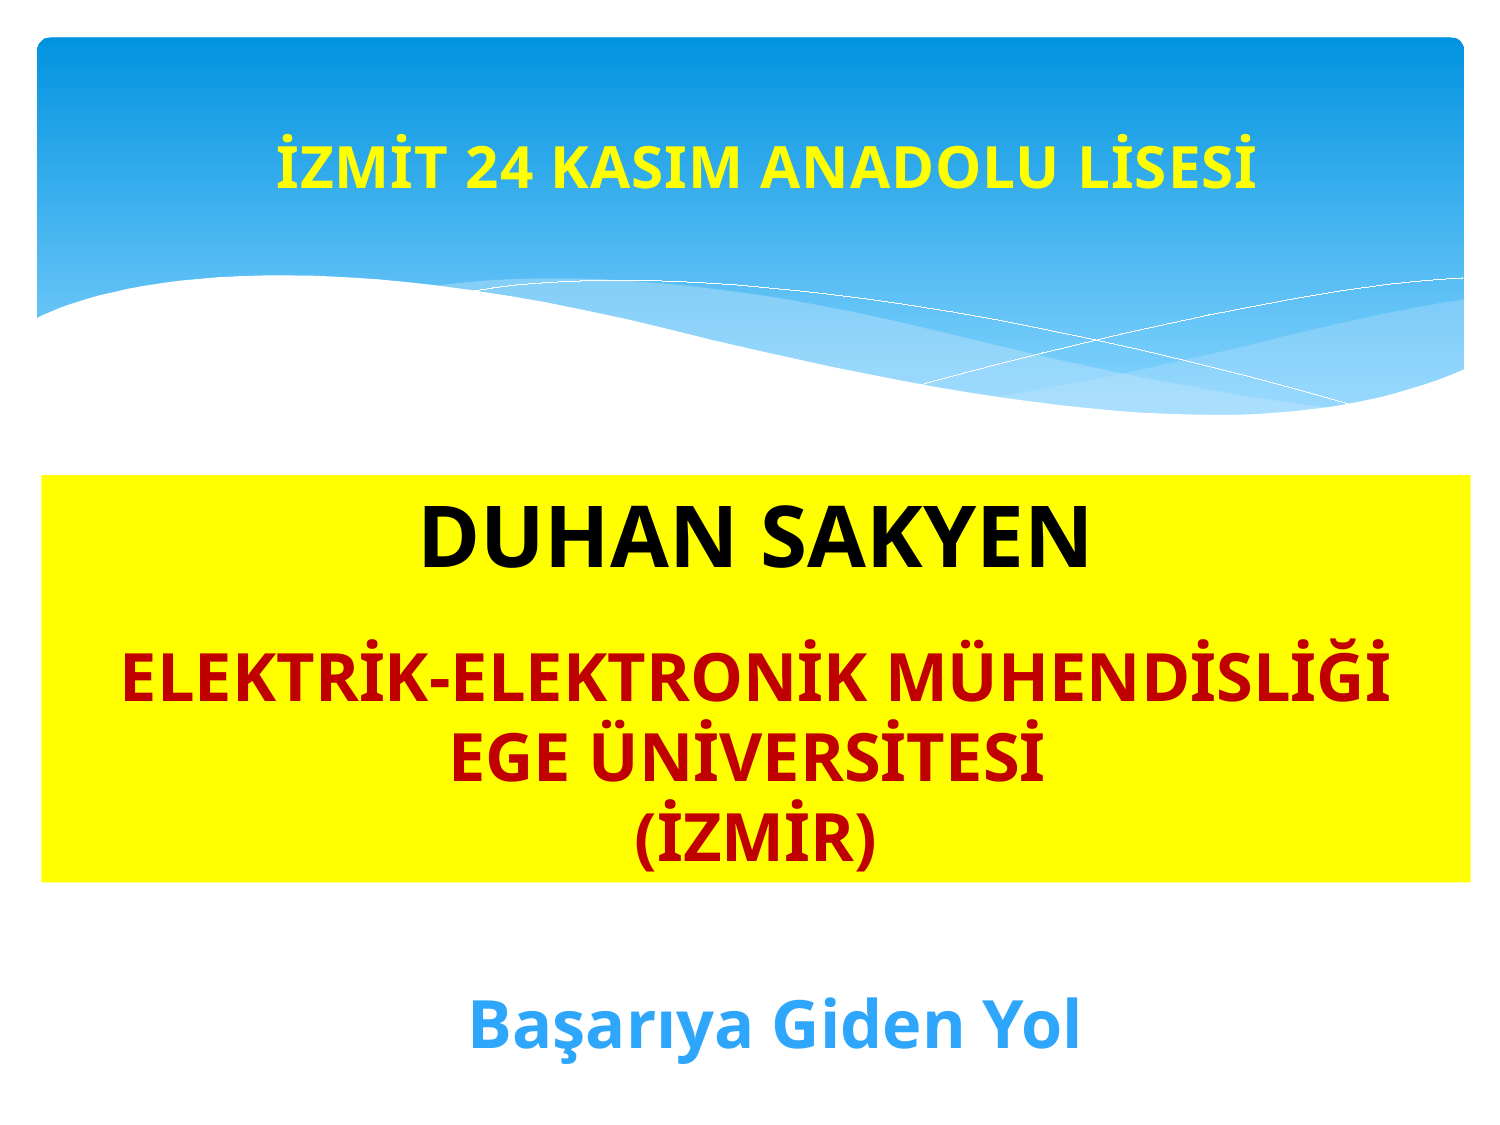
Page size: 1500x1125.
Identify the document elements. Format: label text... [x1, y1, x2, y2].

text_box Başarıya Giden Yol [437, 974, 1114, 1070]
text_box DUHAN SAKYEN ELEKTRİK-ELEKTRONİK MÜHENDİSLİĞİ EGE ÜNİVERSİTESİ (İZMİR) [41, 475, 1471, 883]
text_box İZMİT 24 KASIM ANADOLU LİSESİ [194, 122, 1341, 207]
